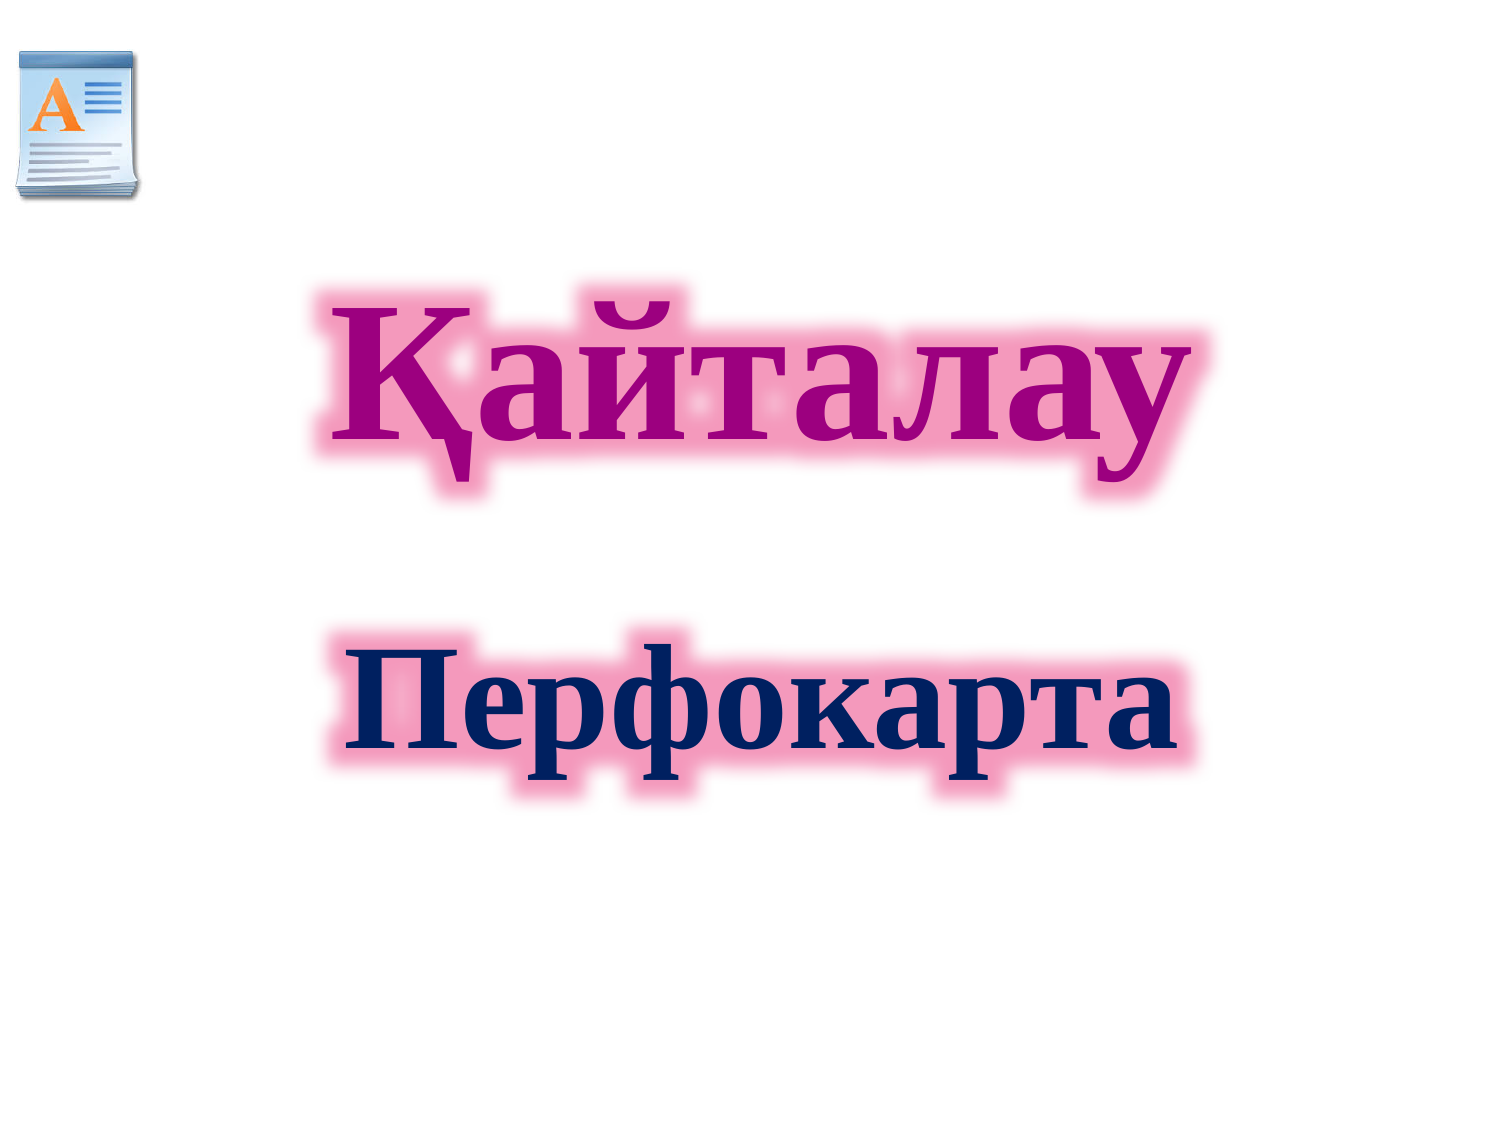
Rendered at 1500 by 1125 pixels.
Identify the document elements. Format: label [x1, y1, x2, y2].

text_box [0, 0, 1500, 1125]
table_cell [0, 43, 157, 217]
picture [3, 42, 150, 205]
text_box [0, 47, 154, 214]
